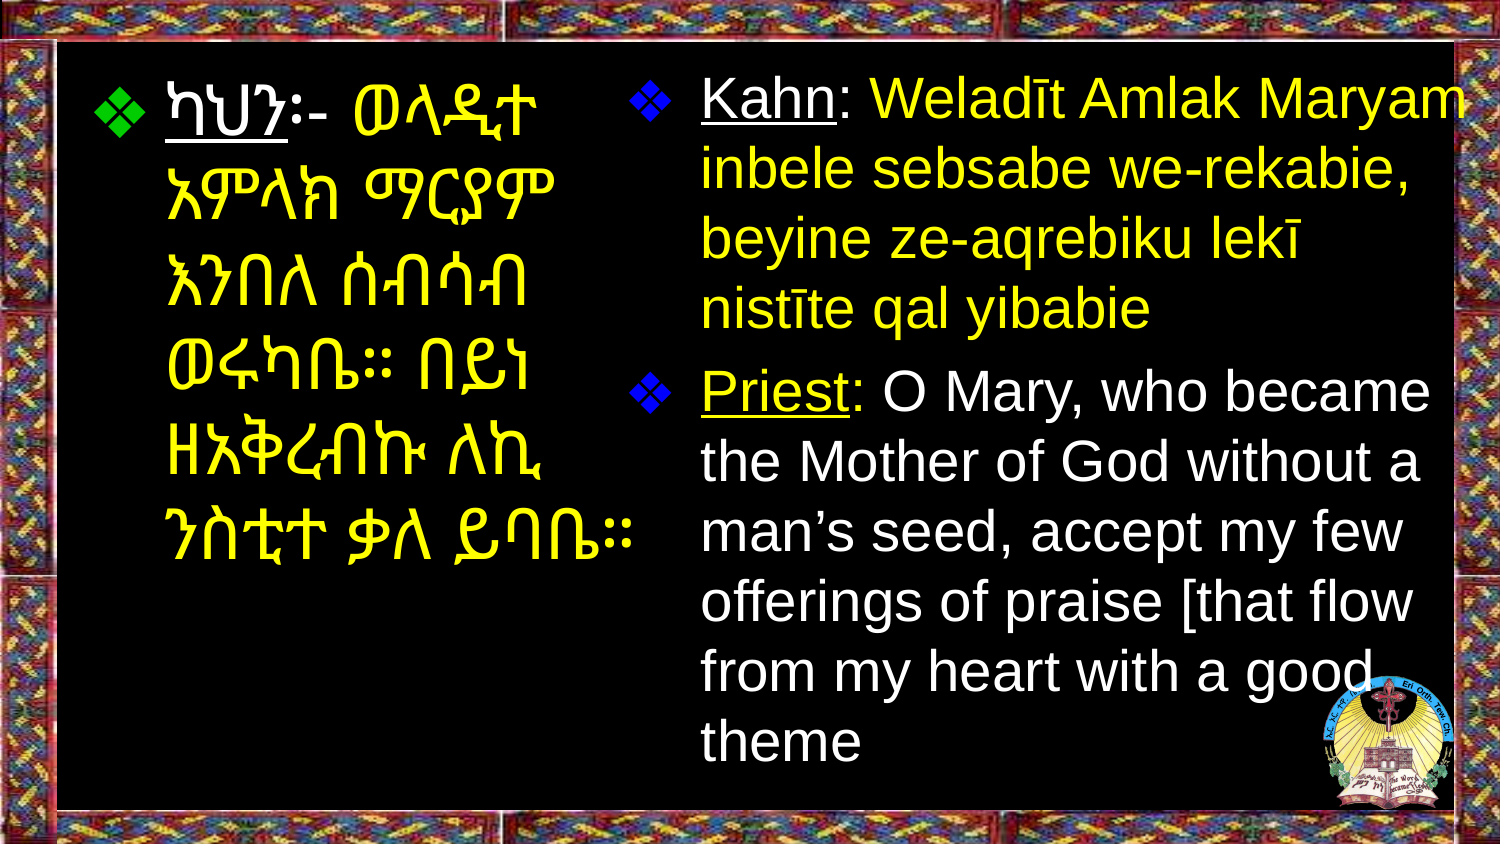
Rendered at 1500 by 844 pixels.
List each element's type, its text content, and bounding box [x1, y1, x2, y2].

picture [1321, 652, 1457, 832]
picture [0, 0, 1500, 844]
text_box Kahn: Weladīt Amlak Maryam inbele sebsabe we-rekabie, beyine ze-aqrebiku lekī nistīte qal yibabie Priest: O Mary, who became the Mother of God without a man’s seed, accept my few offerings of praise [that flow from my heart with a good theme [734, 53, 1489, 844]
text_box ካህን፡- ወላዲተ አምላክ ማርያም እንበለ ሰብሳብ ወሩካቤ። በይነ ዘአቅረብኩ ለኪ ንስቲተ ቃለ ይባቤ። [73, 49, 734, 844]
